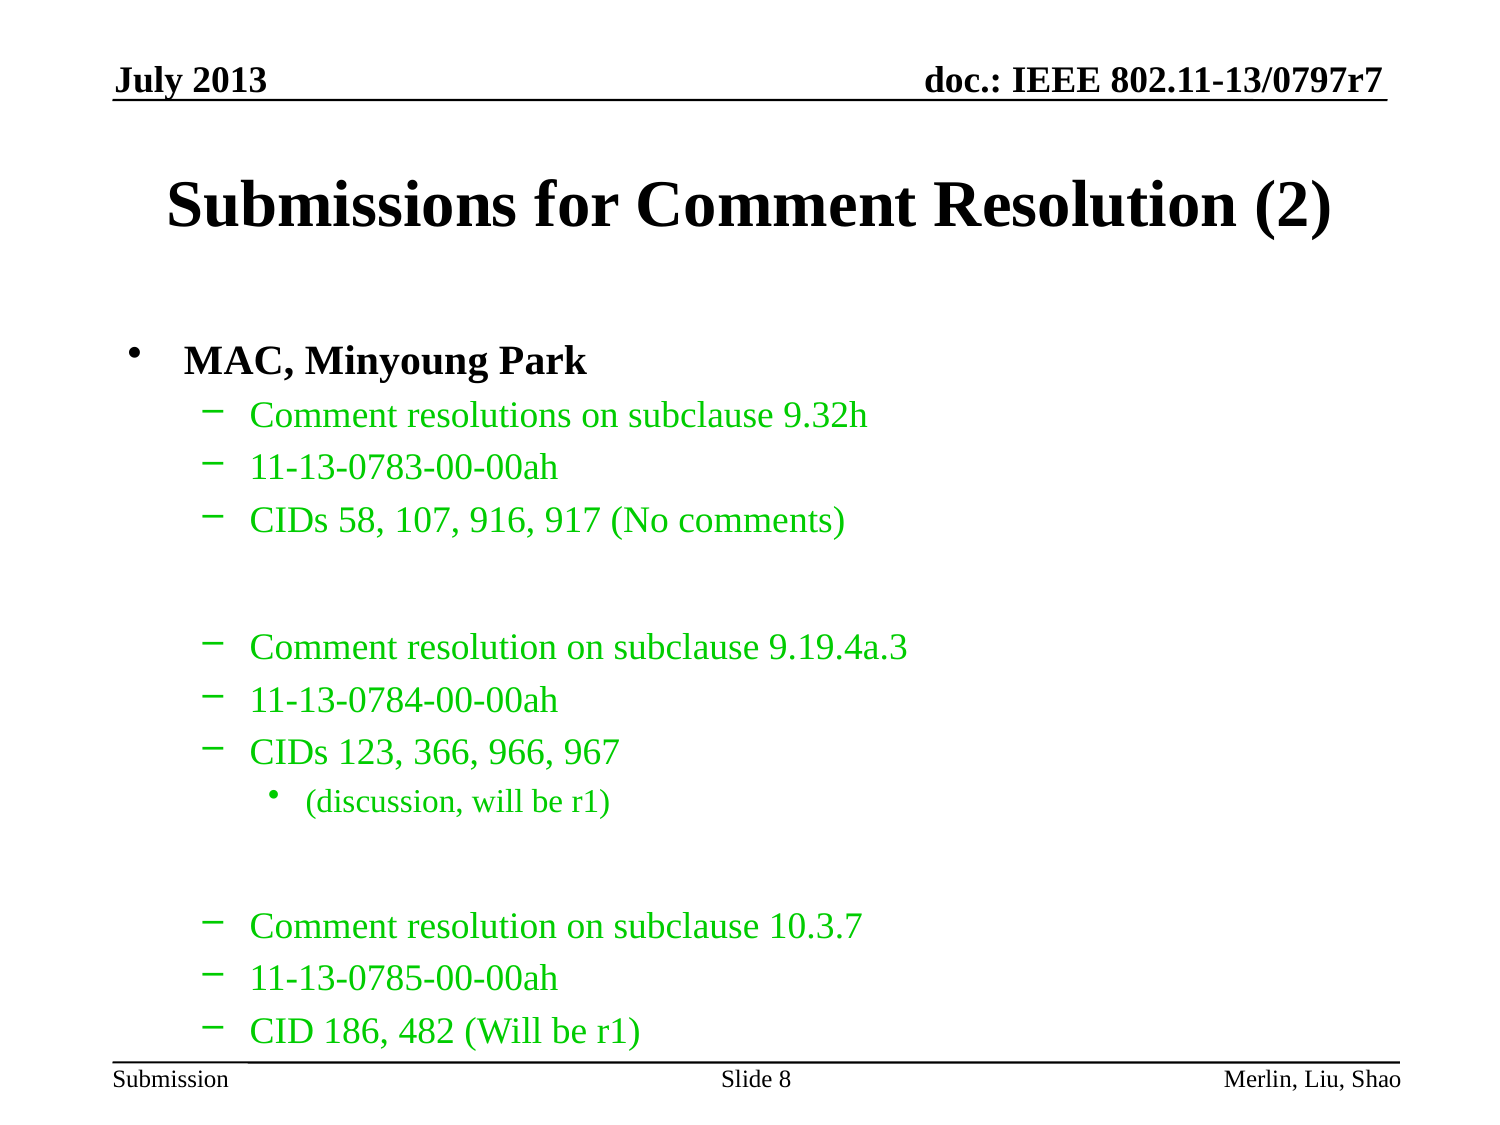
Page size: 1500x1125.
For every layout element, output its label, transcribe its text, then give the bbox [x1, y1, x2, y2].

list MAC, Minyoung Park Comment resolutions on subclause 9.32h 11-13-0783-00-00ah CIDs 58, 107, 916, 917 (No comments) Comment resolution on subclause 9.19.4a.3 11-13-0784-00-00ah CIDs 123, 366, 966, 967 (discussion, will be r1) Comment resolution on subclause 10.3.7 11-13-0785-00-00ah CID 186, 482 (Will be r1) [112, 324, 1388, 1001]
footer Merlin, Liu, Shao [1221, 1061, 1402, 1093]
title Submissions for Comment Resolution (2) [112, 112, 1388, 288]
slide_number Slide 8 [712, 1061, 800, 1093]
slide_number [114, 54, 333, 101]
